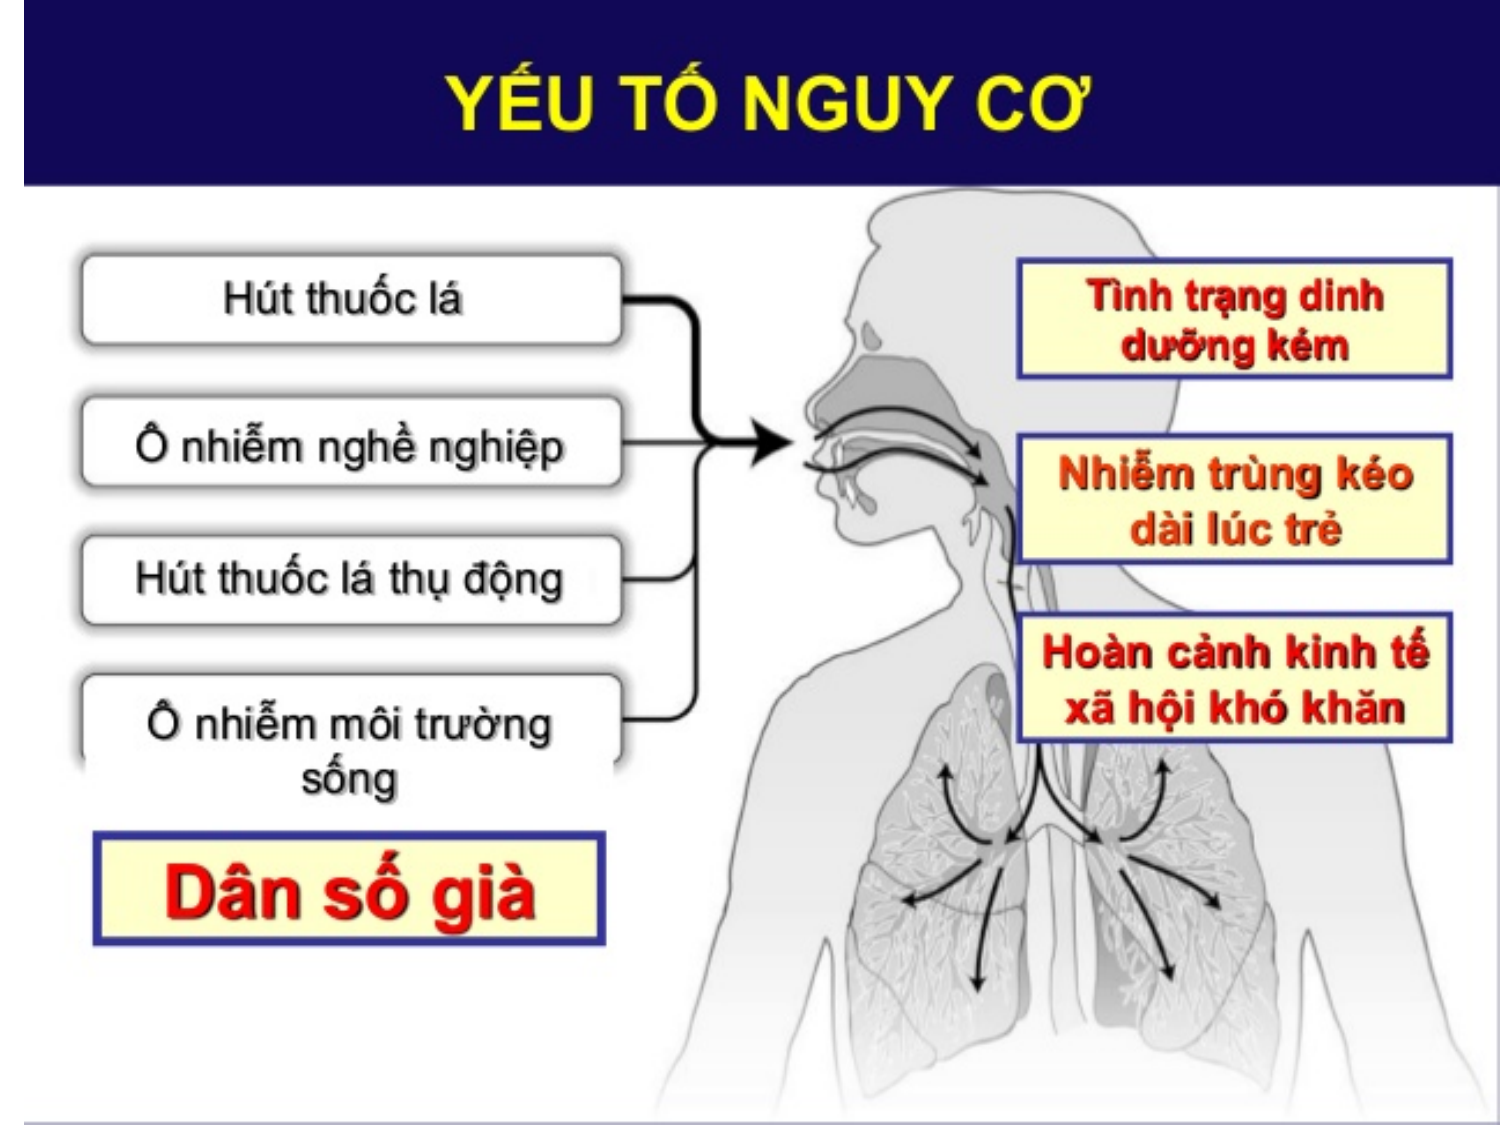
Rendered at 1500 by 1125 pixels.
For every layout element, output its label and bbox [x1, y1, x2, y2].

list [24, 0, 1500, 1125]
